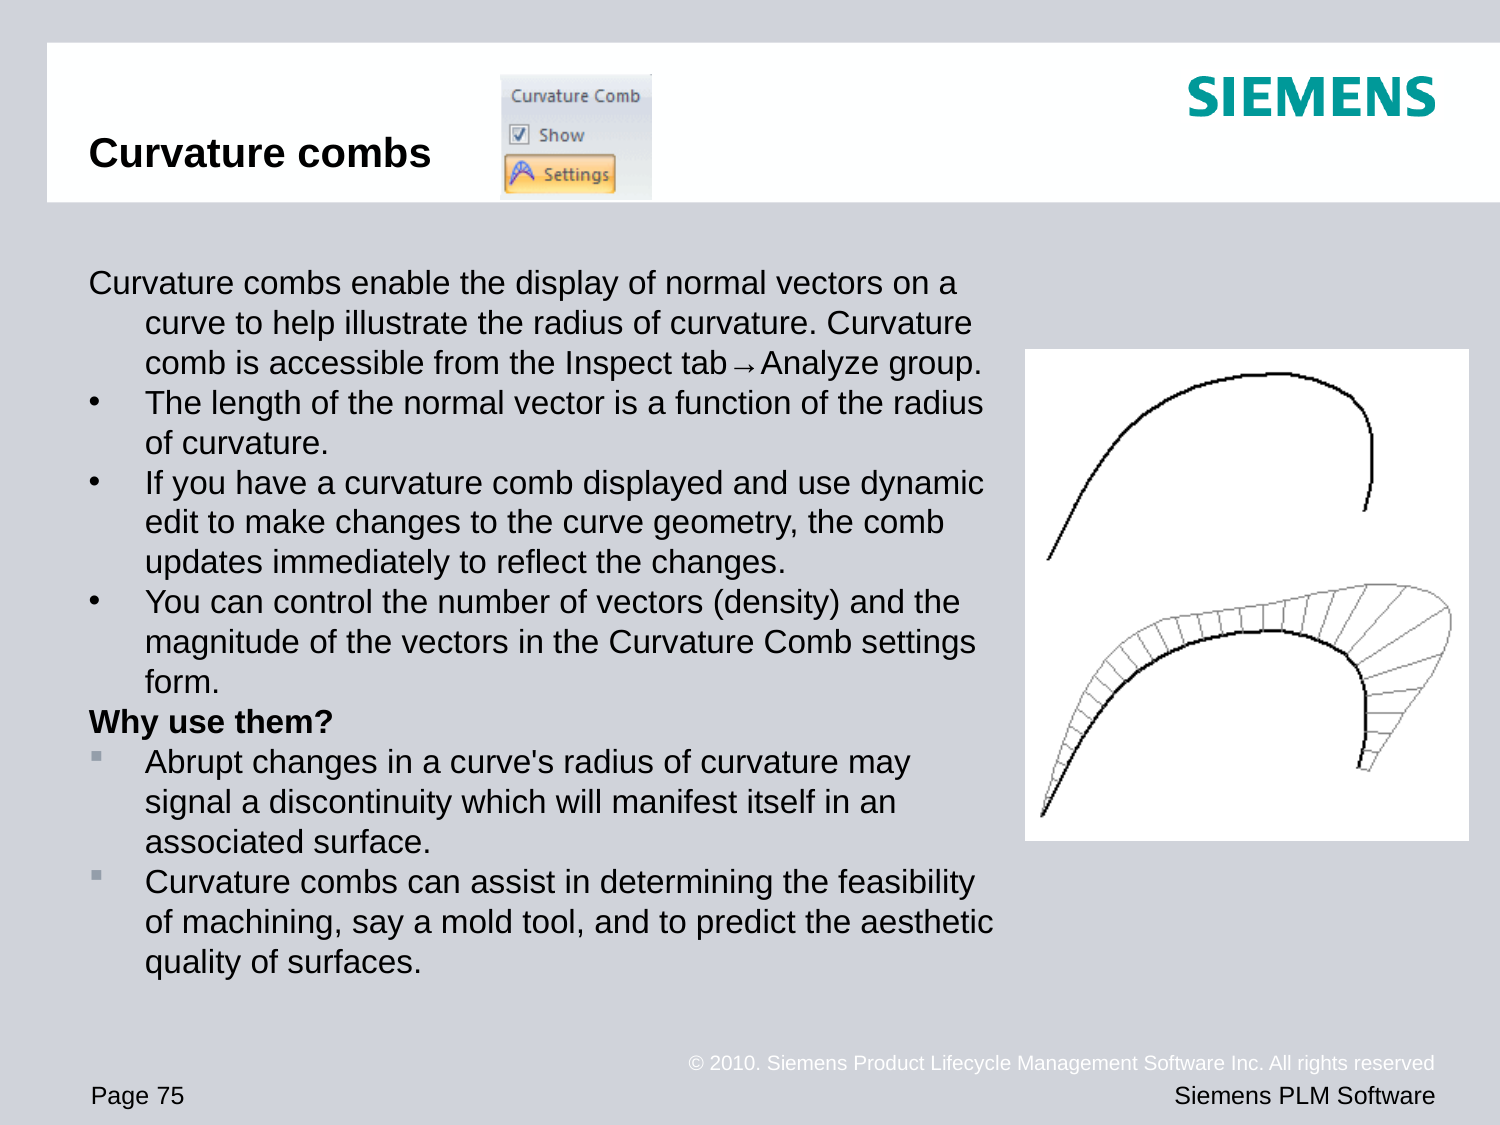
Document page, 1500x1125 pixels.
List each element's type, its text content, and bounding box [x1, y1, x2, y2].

title Curvature combs [88, 42, 1097, 177]
picture [1024, 349, 1469, 841]
list Curvature combs enable the display of normal vectors on a curve to help illustrate the radius of curvature. Curvature comb is accessible from the Inspect tab→Analyze group. The length of the normal vector is a function of the radius of curvature. If you have a curvature comb displayed and use dynamic edit to make changes to the curve geometry, the comb updates immediately to reflect the changes. You can control the number of vectors (density) and the magnitude of the vectors in the Curvature Comb settings form. Why use them? Abrupt changes in a curve's radius of curvature may signal a discontinuity which will manifest itself in an associated surface. Curvature combs can assist in determining the feasibility of machining, say a mold tool, and to predict the aesthetic quality of surfaces. [88, 260, 1001, 1030]
picture [499, 74, 652, 201]
picture [1181, 69, 1444, 123]
